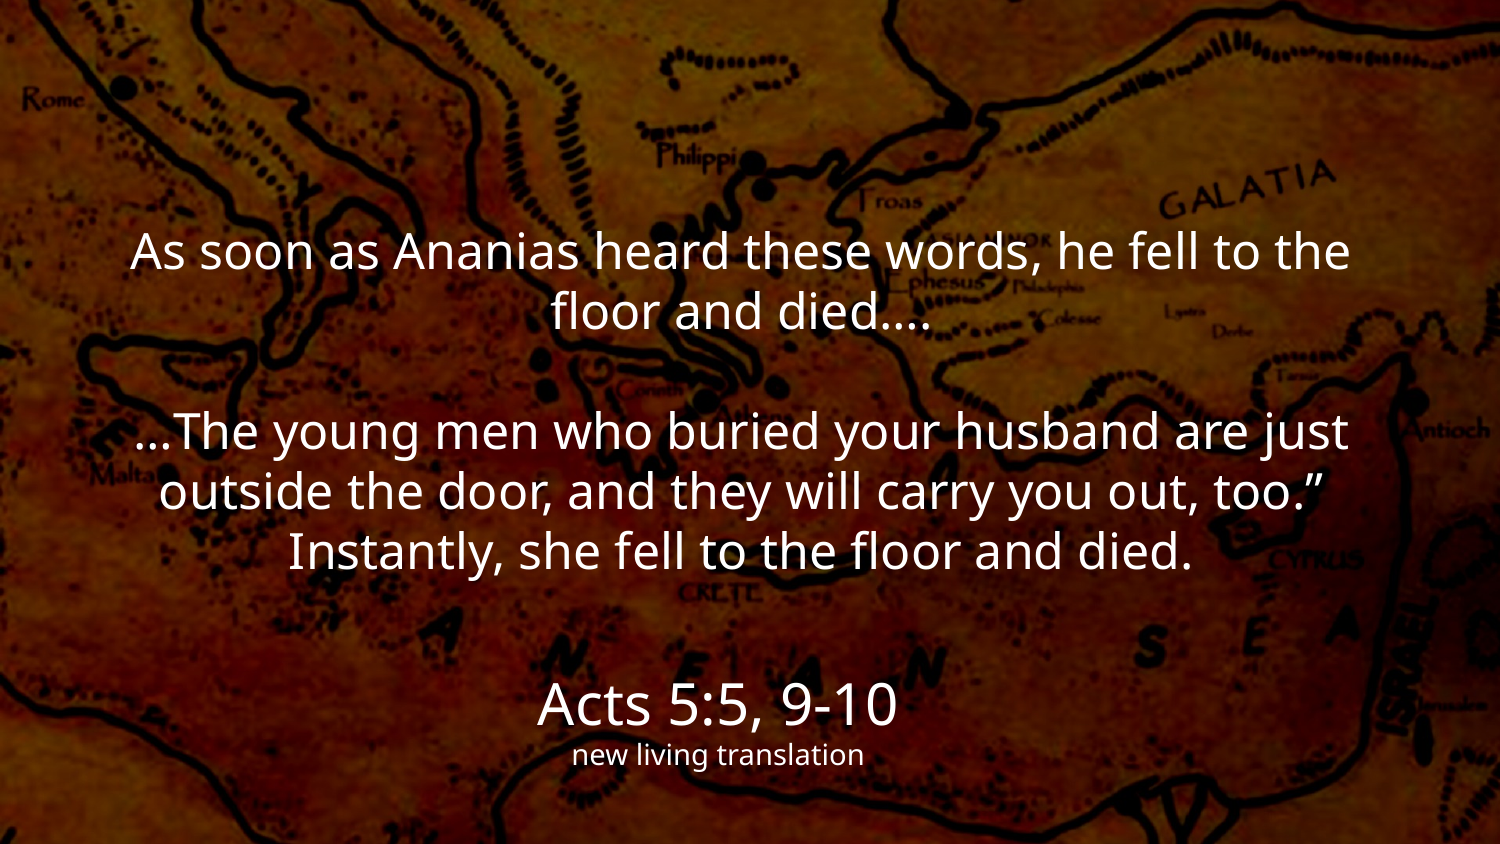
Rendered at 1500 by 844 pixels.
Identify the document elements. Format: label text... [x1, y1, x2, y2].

text_box Acts 5:5, 9-10 new living translation [399, 659, 1037, 779]
picture [0, 0, 1500, 844]
text_box As soon as Ananias heard these words, he fell to the floor and died…. …The young men who buried your husband are just outside the door, and they will carry you out, too.” Instantly, she fell to the floor and died. [66, 212, 1417, 587]
